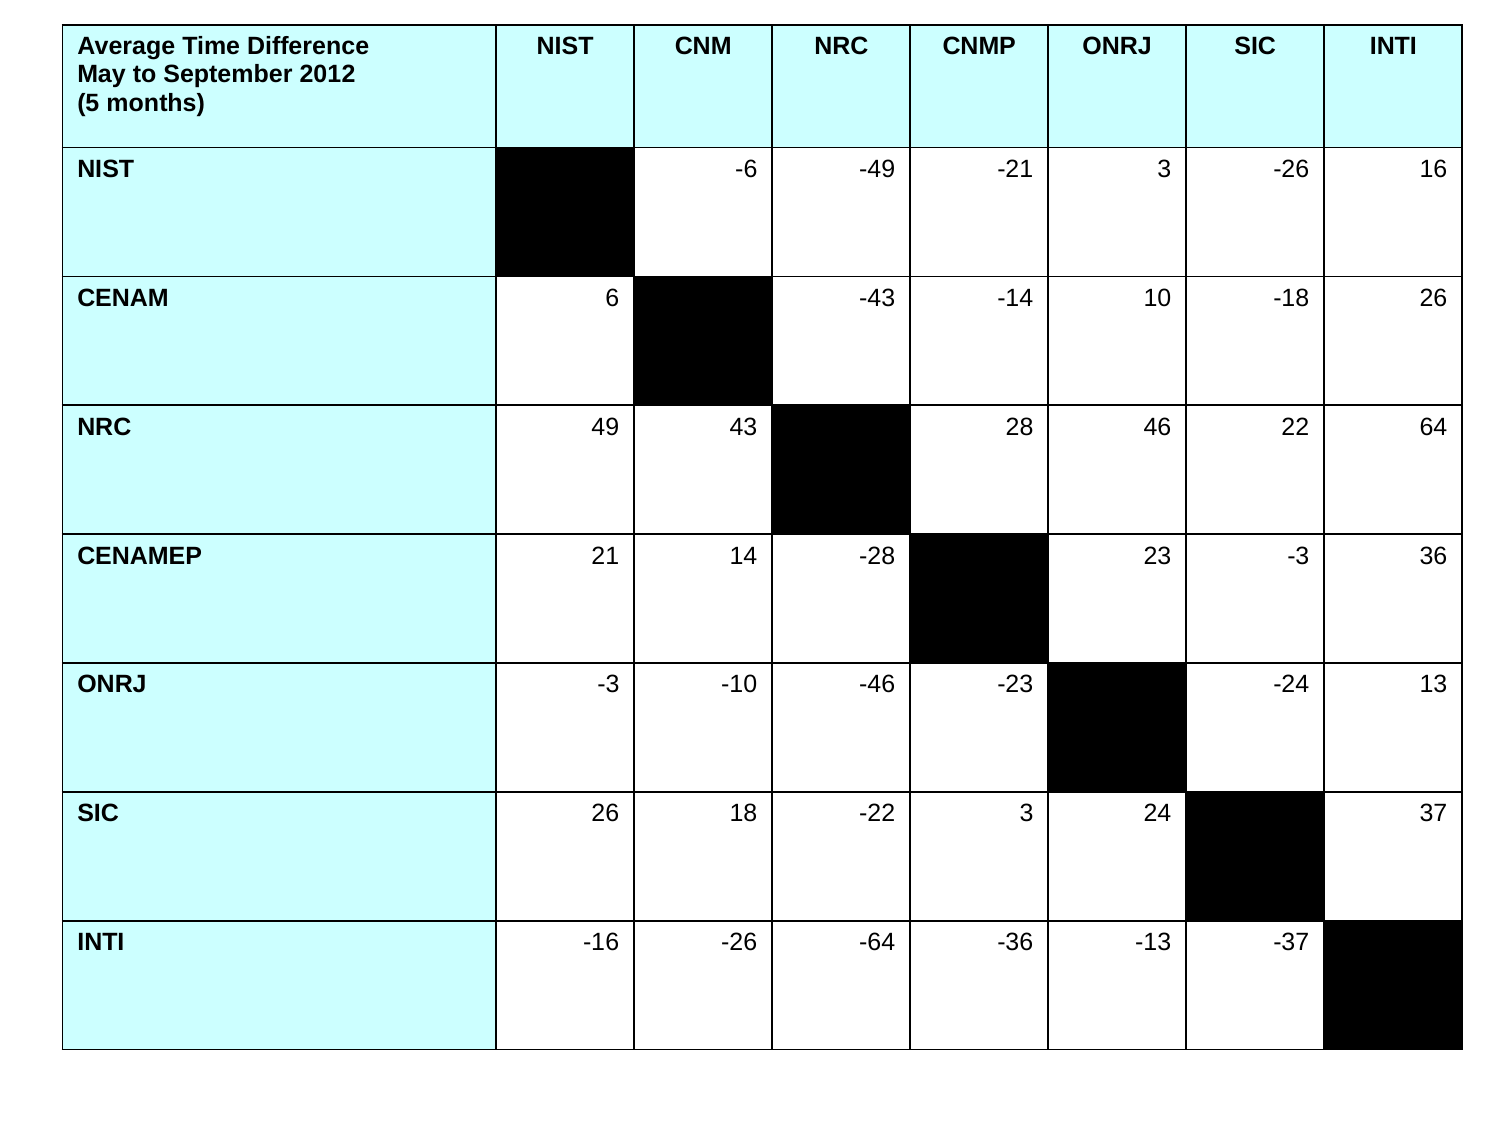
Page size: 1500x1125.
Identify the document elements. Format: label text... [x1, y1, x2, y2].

table_cell [911, 535, 1047, 662]
table_cell -43 [773, 277, 909, 404]
table_cell 37 [1325, 793, 1461, 920]
table_cell -23 [911, 664, 1047, 791]
table_cell [497, 148, 633, 276]
table_cell -18 [1187, 277, 1323, 404]
table_cell CENAM [63, 277, 495, 404]
table_cell 21 [497, 535, 633, 662]
table_cell -26 [1187, 148, 1323, 276]
table_cell -22 [773, 793, 909, 920]
table_cell ONRJ [63, 664, 495, 791]
table_cell [635, 277, 771, 404]
table_cell CENAMEP [63, 535, 495, 662]
table_cell -36 [911, 922, 1047, 1049]
table_cell 16 [1325, 148, 1461, 276]
table_header CNMP [911, 26, 1047, 147]
table_cell 64 [1325, 406, 1461, 533]
table_cell 26 [1325, 277, 1461, 404]
table_cell -24 [1187, 664, 1323, 791]
table_cell INTI [63, 922, 495, 1049]
table_cell -3 [497, 664, 633, 791]
table_cell -64 [773, 922, 909, 1049]
table_cell [773, 406, 909, 533]
table_header INTI [1325, 26, 1461, 147]
table_cell 10 [1049, 277, 1185, 404]
table_cell 24 [1049, 793, 1185, 920]
table_cell -37 [1187, 922, 1323, 1049]
table_cell NRC [63, 406, 495, 533]
table_cell SIC [63, 793, 495, 920]
table_cell 23 [1049, 535, 1185, 662]
table_header CNM [635, 26, 771, 147]
table_cell 13 [1325, 664, 1461, 791]
table_cell 22 [1187, 406, 1323, 533]
table_cell 28 [911, 406, 1047, 533]
table_header ONRJ [1049, 26, 1185, 147]
table_cell [1187, 793, 1323, 920]
table_cell -28 [773, 535, 909, 662]
table_cell 46 [1049, 406, 1185, 533]
table_header SIC [1187, 26, 1323, 147]
table_cell -21 [911, 148, 1047, 276]
table_cell 49 [497, 406, 633, 533]
table_cell 36 [1325, 535, 1461, 662]
table_cell [1325, 922, 1461, 1049]
table_cell 3 [1049, 148, 1185, 276]
table_cell 6 [497, 277, 633, 404]
table_cell -10 [635, 664, 771, 791]
table_cell [1049, 664, 1185, 791]
table_cell 43 [635, 406, 771, 533]
table_cell -46 [773, 664, 909, 791]
table_cell -13 [1049, 922, 1185, 1049]
table_cell NIST [63, 148, 495, 276]
table_cell -14 [911, 277, 1047, 404]
table_cell -6 [635, 148, 771, 276]
table_cell -16 [497, 922, 633, 1049]
table_header Average Time Difference May to September 2012 (5 months) [63, 26, 495, 147]
table_cell -3 [1187, 535, 1323, 662]
table_cell -26 [635, 922, 771, 1049]
table_cell -49 [773, 148, 909, 276]
table_header NRC [773, 26, 909, 147]
table_cell 18 [635, 793, 771, 920]
table_cell 3 [911, 793, 1047, 920]
table_header NIST [497, 26, 633, 147]
table_cell 14 [635, 535, 771, 662]
table_cell 26 [497, 793, 633, 920]
